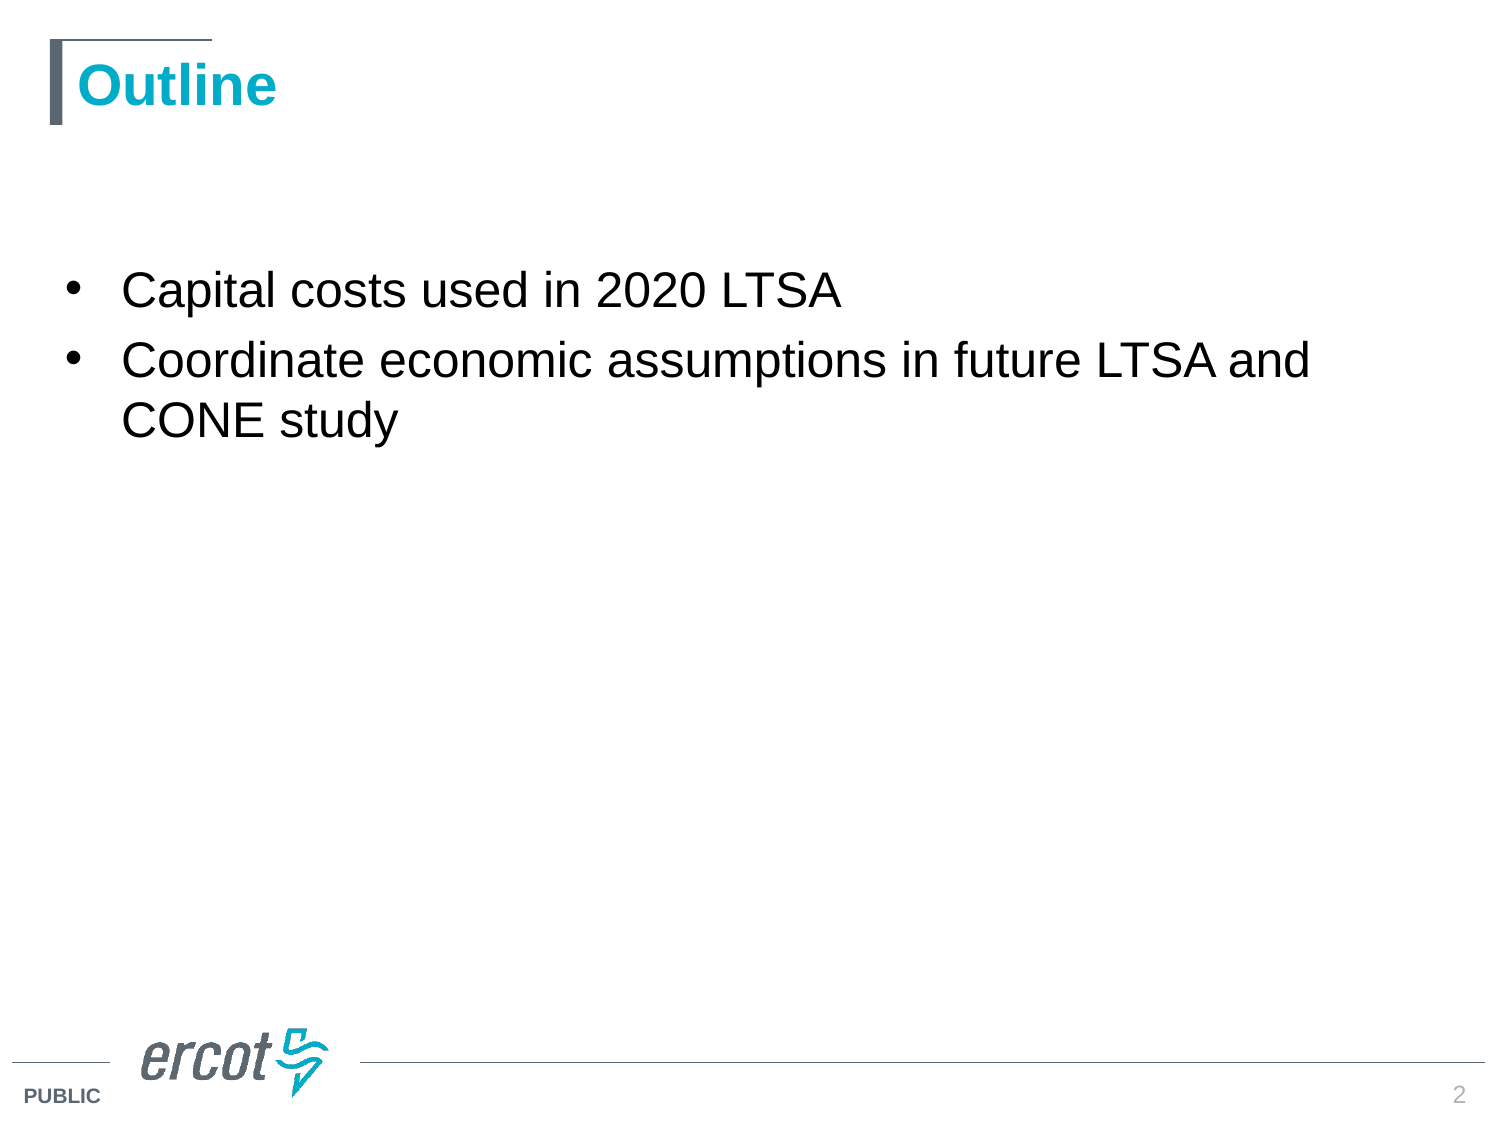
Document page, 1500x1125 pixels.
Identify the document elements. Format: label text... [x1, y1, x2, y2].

picture [137, 1024, 332, 1100]
title Outline [62, 39, 1450, 228]
list Capital costs used in 2020 LTSA Coordinate economic assumptions in future LTSA and CONE study [50, 249, 1450, 638]
slide_number 2 [1437, 1076, 1475, 1112]
